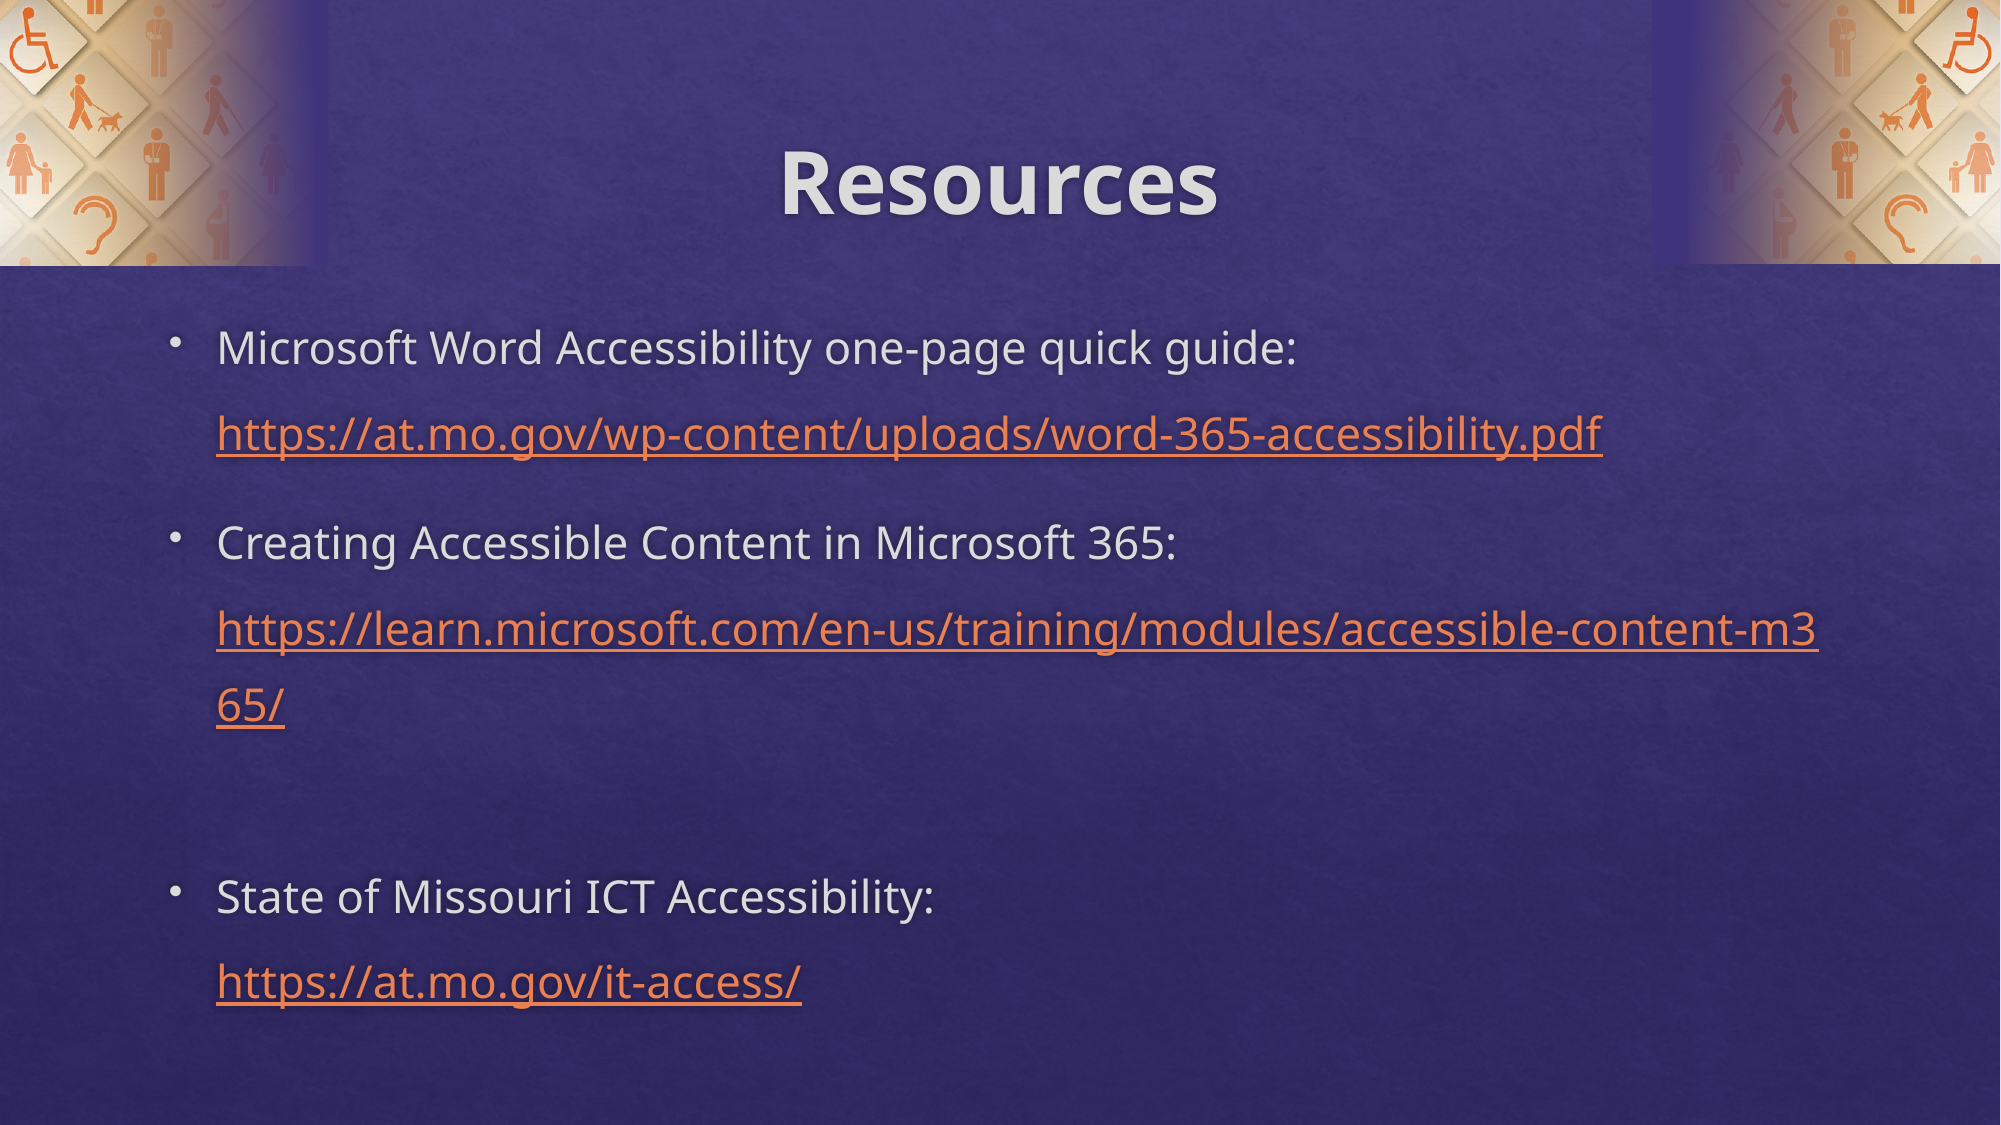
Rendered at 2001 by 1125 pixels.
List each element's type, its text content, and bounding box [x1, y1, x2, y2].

picture [0, 0, 2001, 1125]
list Microsoft Word Accessibility one-page quick guide: https://at.mo.gov/wp-content/uploads/word-365-accessibility.pdf Creating Accessible Content in Microsoft 365: https://learn.microsoft.com/en-us/training/modules/accessible-content-m365/ State of Missouri ICT Accessibility: https://at.mo.gov/it-access/ [149, 284, 1849, 950]
title Resources [149, 99, 1849, 260]
